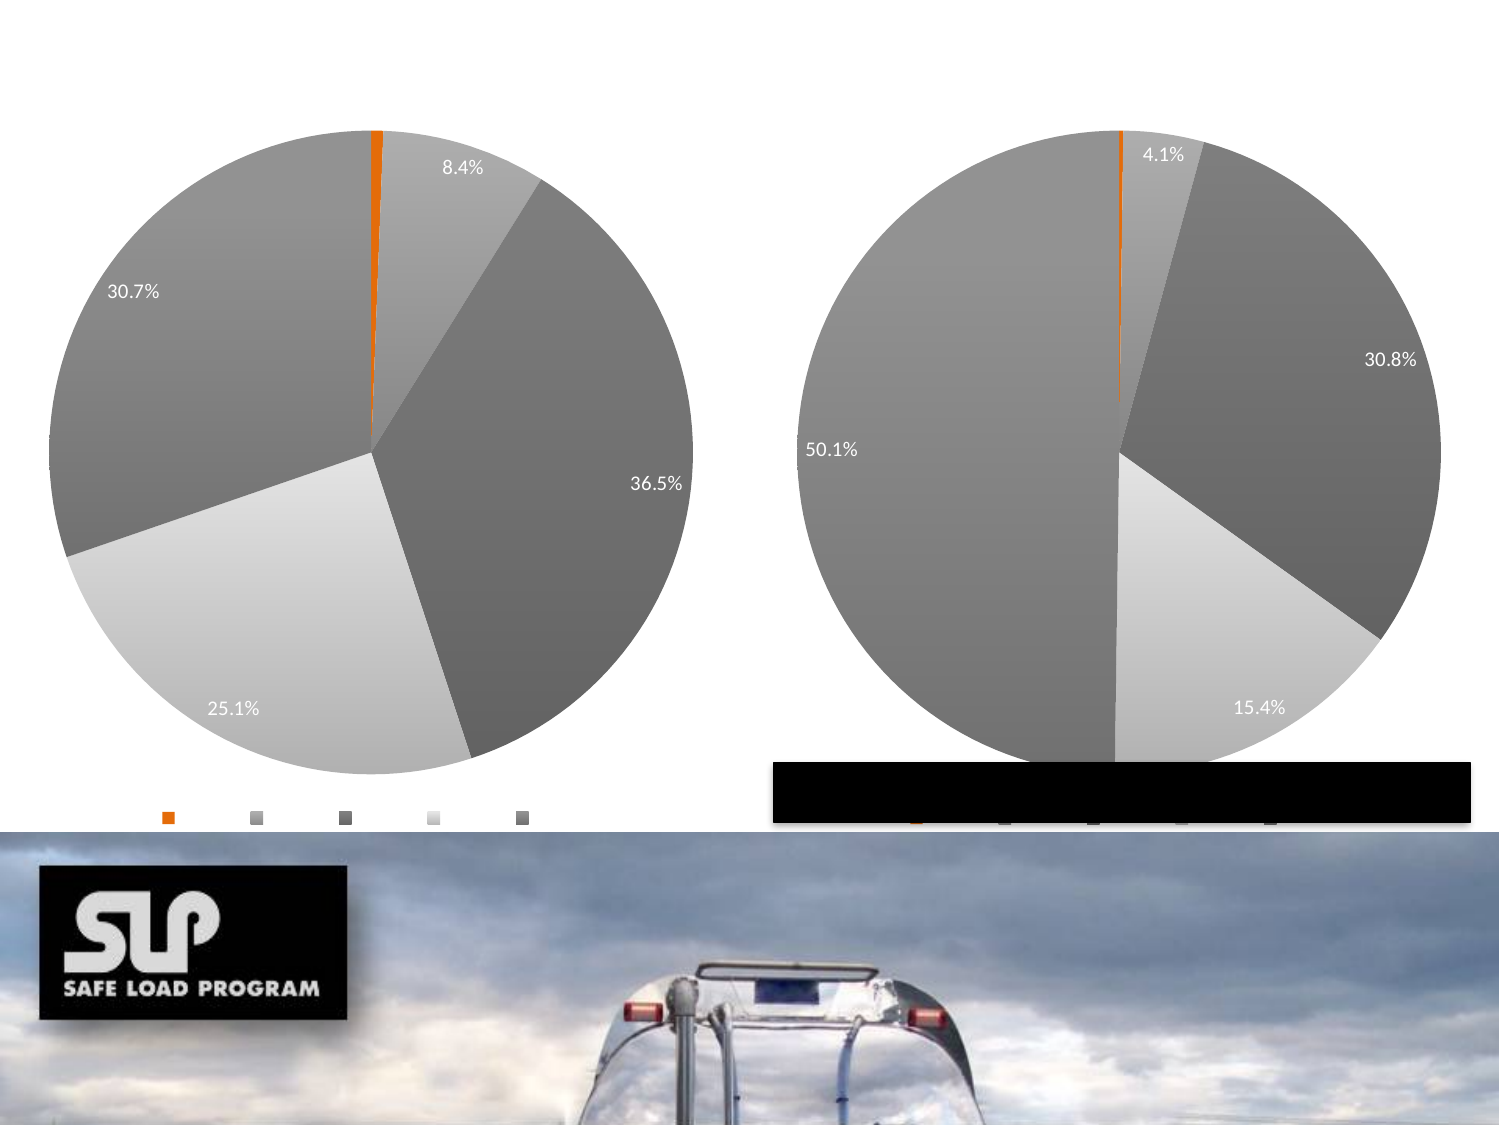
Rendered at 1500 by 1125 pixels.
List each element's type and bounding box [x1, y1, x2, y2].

chart [0, 0, 1500, 835]
picture [0, 835, 1500, 1125]
